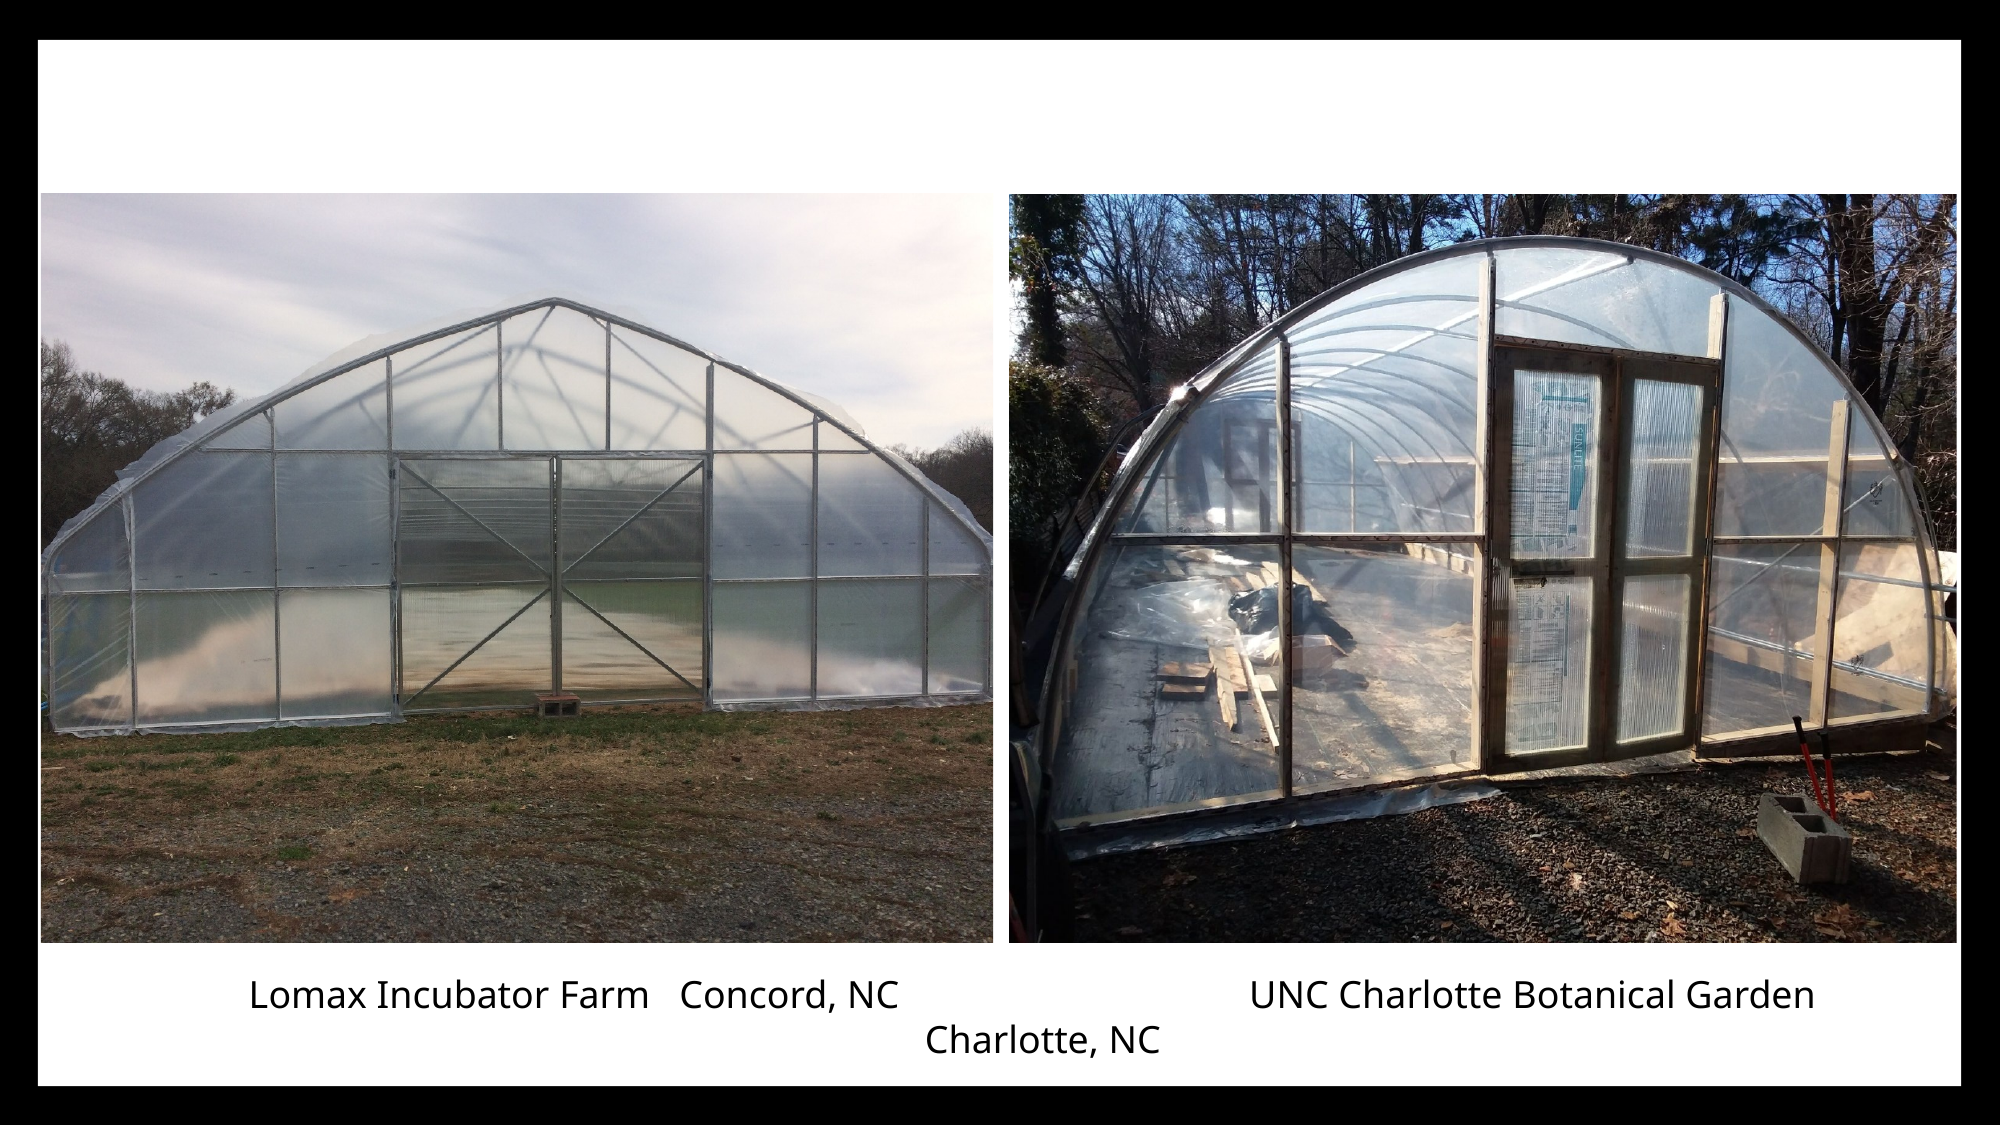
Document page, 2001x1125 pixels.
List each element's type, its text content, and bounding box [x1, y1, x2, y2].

text_box Lomax Incubator Farm Concord, NC UNC Charlotte Botanical Garden Charlotte, NC [154, 963, 1932, 1069]
picture [1009, 94, 1957, 1043]
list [40, 192, 994, 944]
